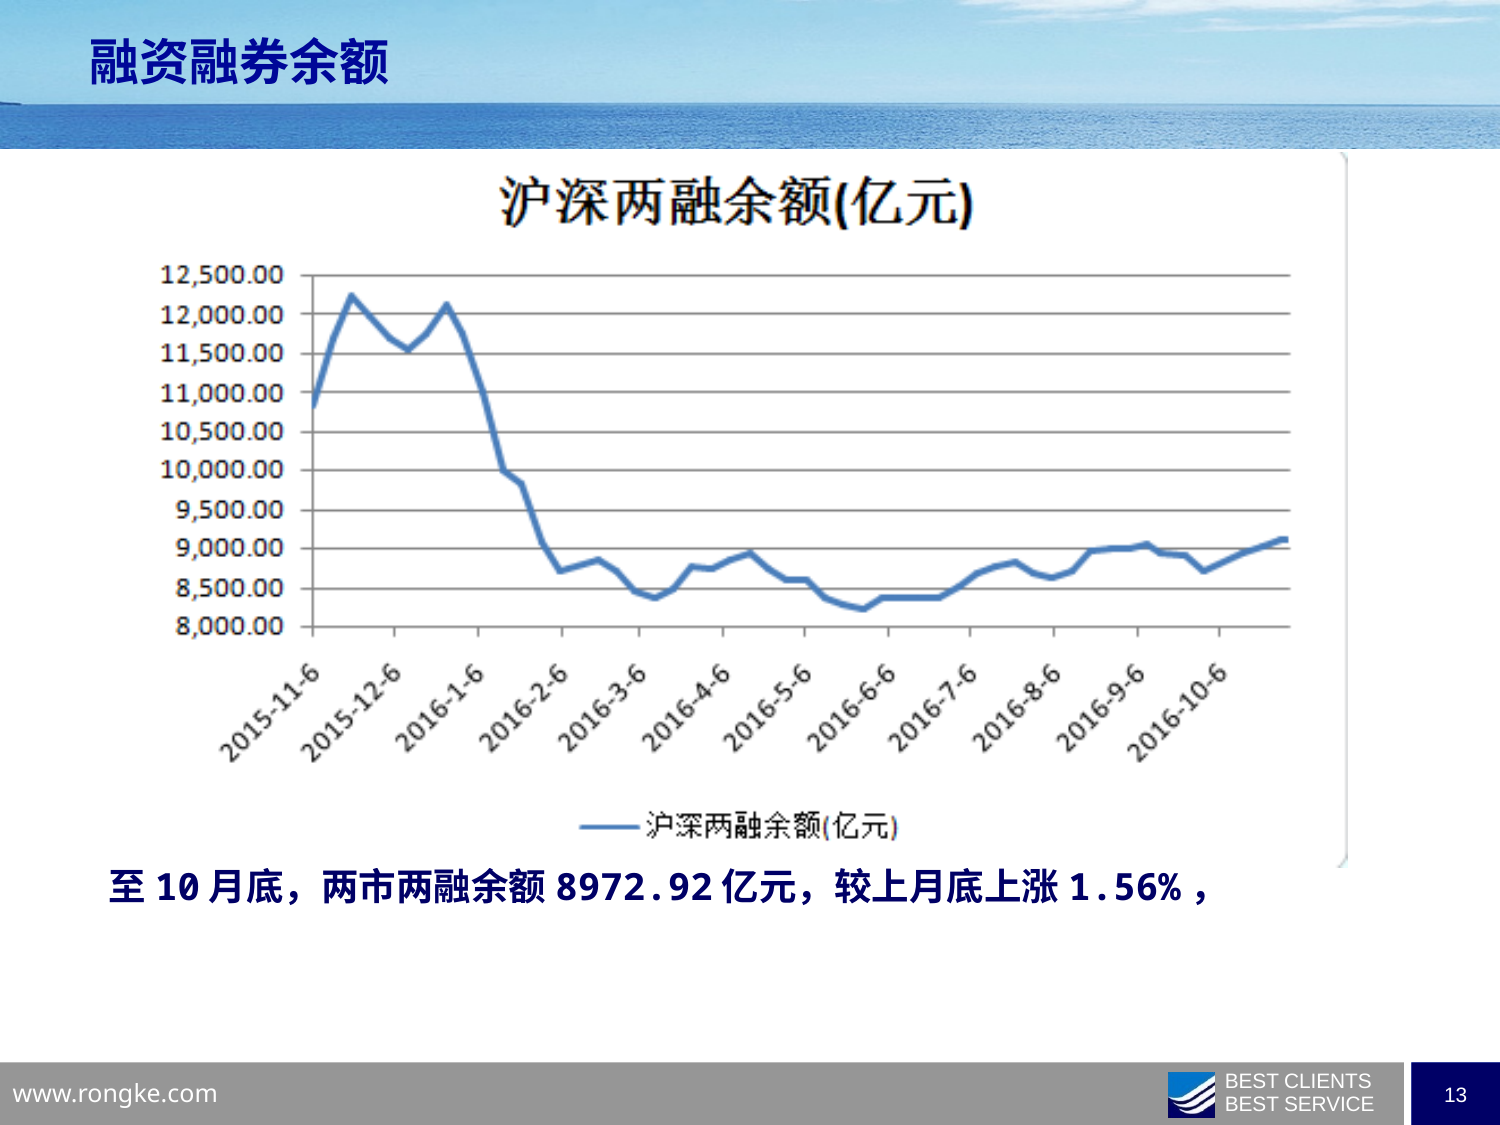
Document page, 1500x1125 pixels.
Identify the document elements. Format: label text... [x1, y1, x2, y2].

picture [1168, 1072, 1215, 1118]
text_box 融资融券余额 [74, 23, 1425, 212]
picture [140, 152, 1348, 868]
text_box 至10月底，两市两融余额8972.92亿元，较上月底上涨1.56%， [93, 855, 1407, 916]
picture [0, 0, 1500, 149]
